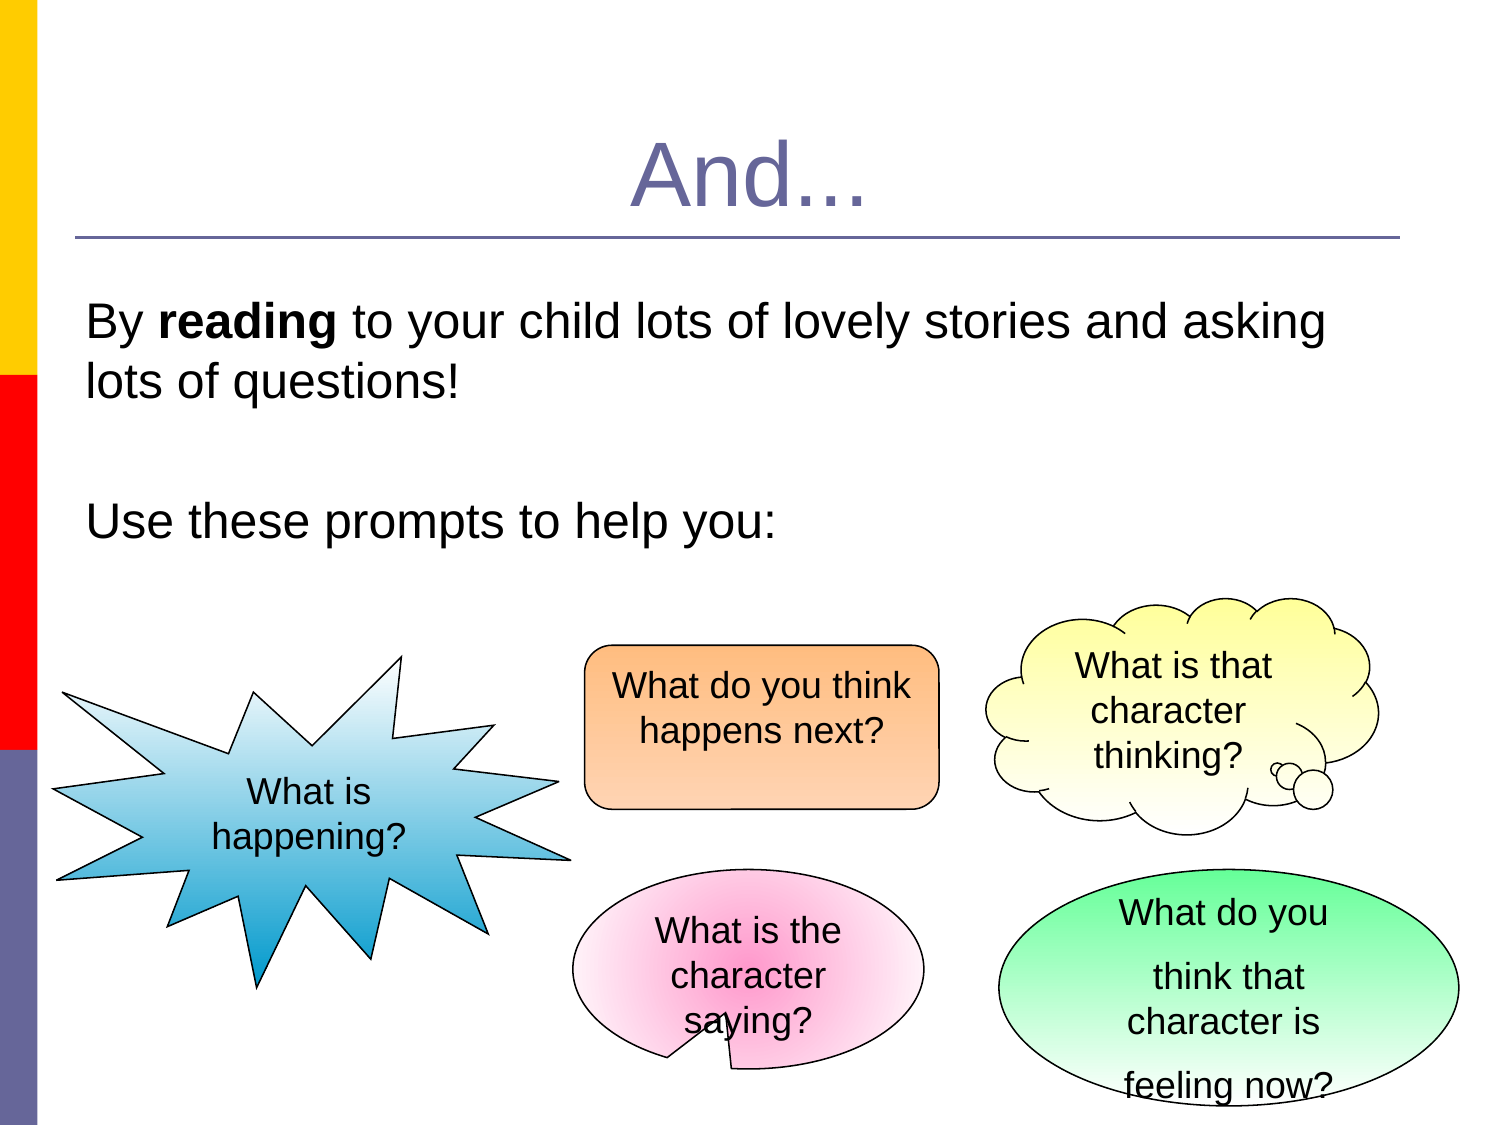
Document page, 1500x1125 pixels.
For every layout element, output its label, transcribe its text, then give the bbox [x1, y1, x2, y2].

text_box What do you think that character is feeling now? [998, 869, 1459, 1106]
text_box What is the character saying? [572, 869, 924, 1069]
text_box What is happening? [53, 656, 572, 988]
title And... [75, 45, 1425, 233]
text_box What is that character thinking? [985, 598, 1379, 835]
list By reading to your child lots of lovely stories and asking lots of questions! Use these prompts to help you: [70, 281, 1421, 994]
text_box What do you think happens next? [584, 645, 940, 810]
